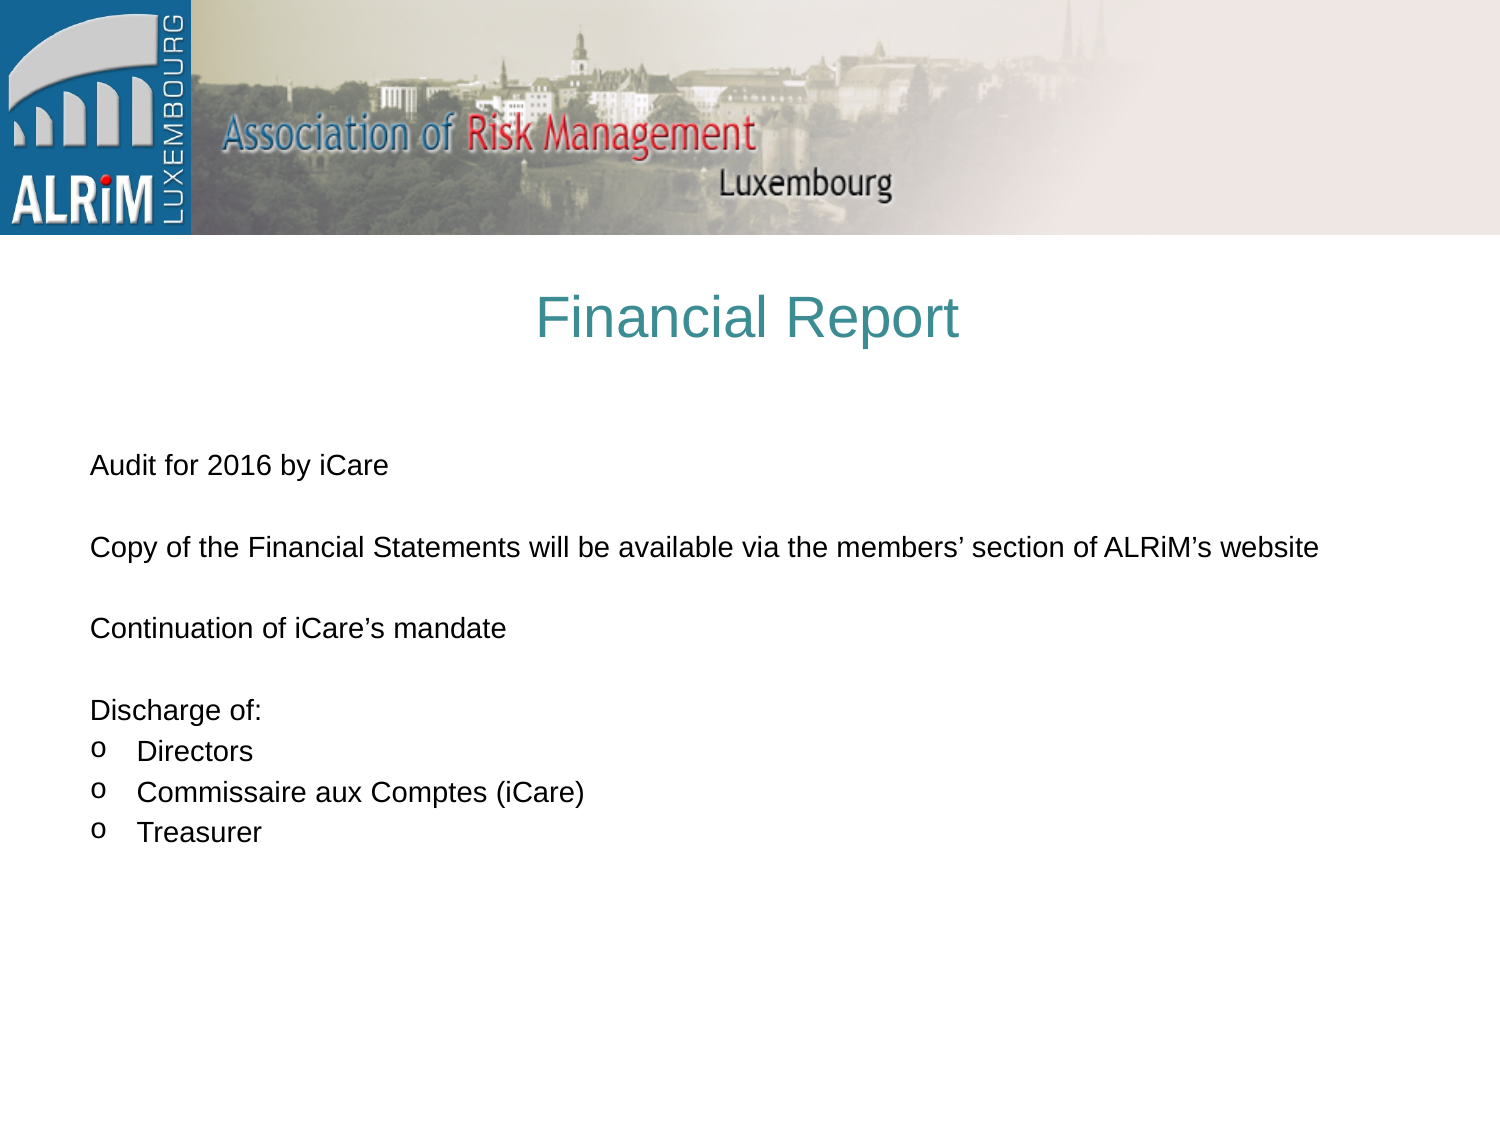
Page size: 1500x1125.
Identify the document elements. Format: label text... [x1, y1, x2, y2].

text_box Financial Report [73, 267, 1424, 362]
picture [0, 0, 1500, 235]
text_box Audit for 2016 by iCare Copy of the Financial Statements will be available via the members’ section of ALRiM’s website Continuation of iCare’s mandate Discharge of: Directors Commissaire aux Comptes (iCare) Treasurer [74, 398, 1425, 1030]
